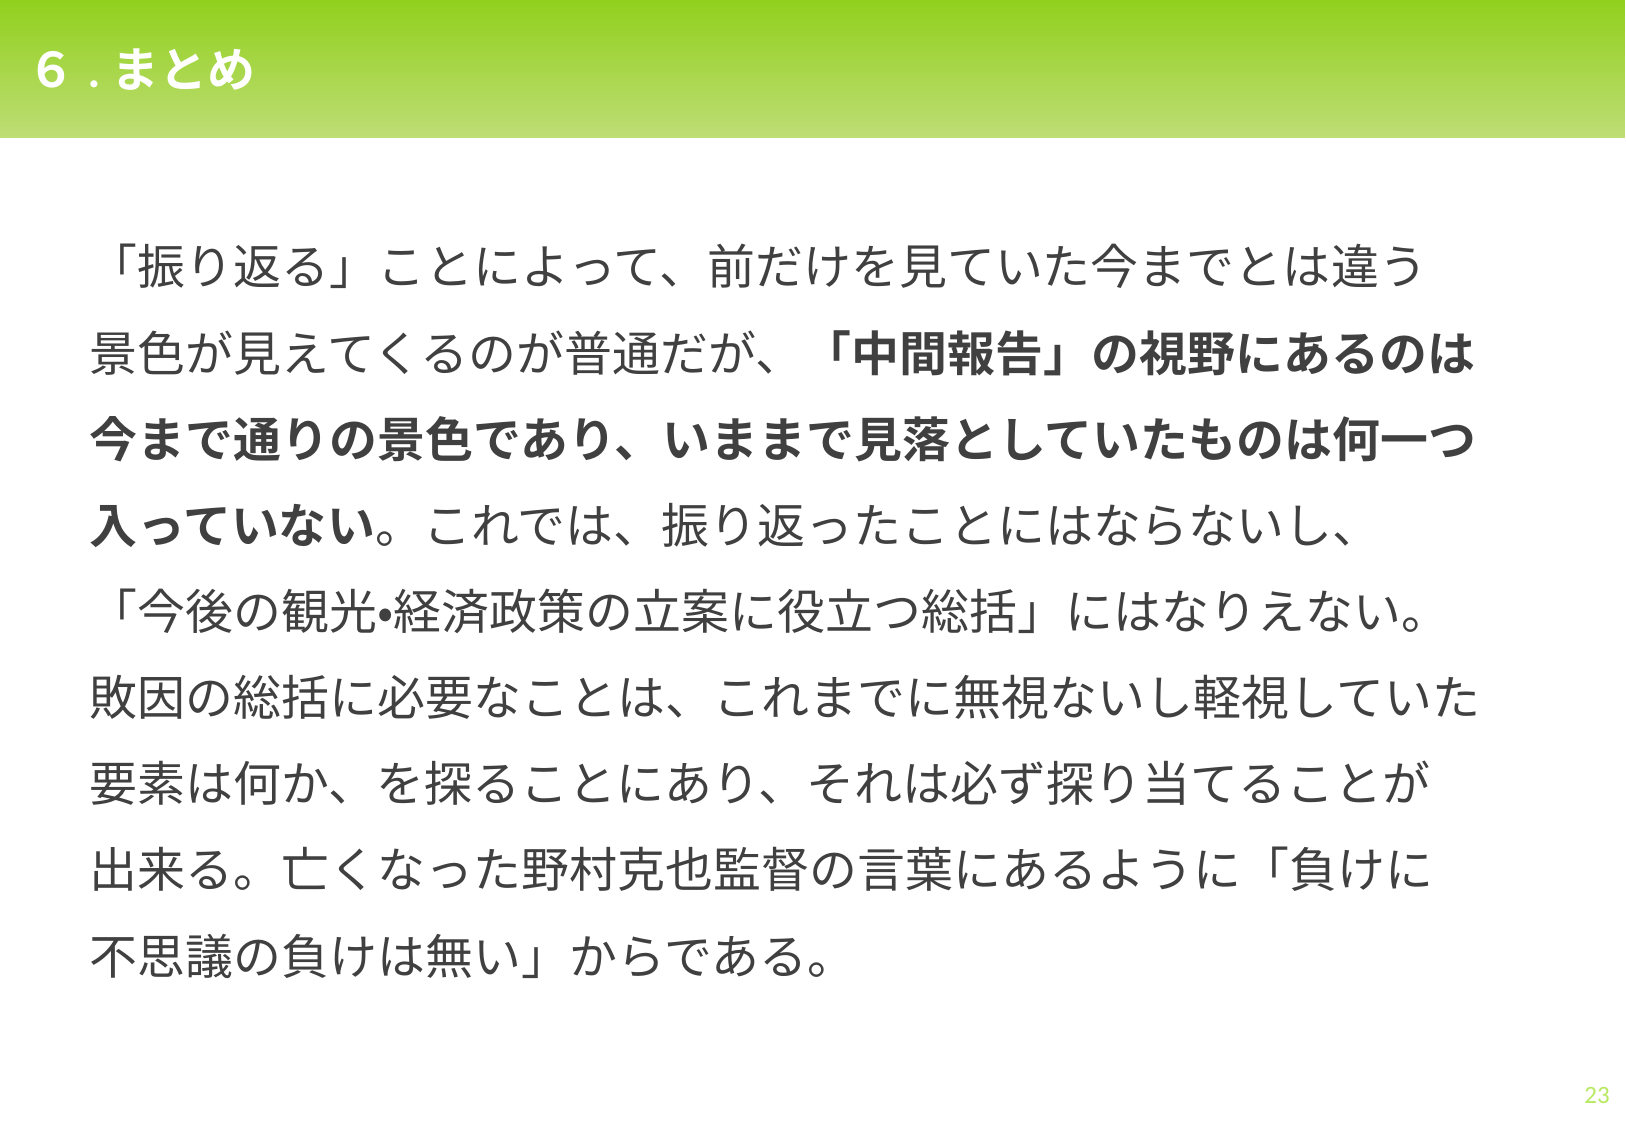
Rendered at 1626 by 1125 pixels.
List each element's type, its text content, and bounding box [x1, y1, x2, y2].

text_box 「振り返る」ことによって、前だけを見ていた今までとは違う 景色が見えてくるのが普通だが、「中間報告」の視野にあるのは 今まで通りの景色であり、いままで見落としていたものは何一つ入っていない。これでは、振り返ったことにはならないし、 「今後の観光・経済政策の立案に役立つ総括」にはなりえない。 敗因の総括に必要なことは、これまでに無視ないし軽視していた 要素は何か、を探ることにあり、それは必ず探り当てることが 出来る。亡くなった野村克也監督の言葉にあるように「負けに 不思議の負けは無い」からである。 [75, 200, 1568, 1009]
slide_number 23 [1259, 1063, 1625, 1124]
text_box ６.まとめ [13, 31, 1625, 109]
text_box [0, 0, 1625, 138]
